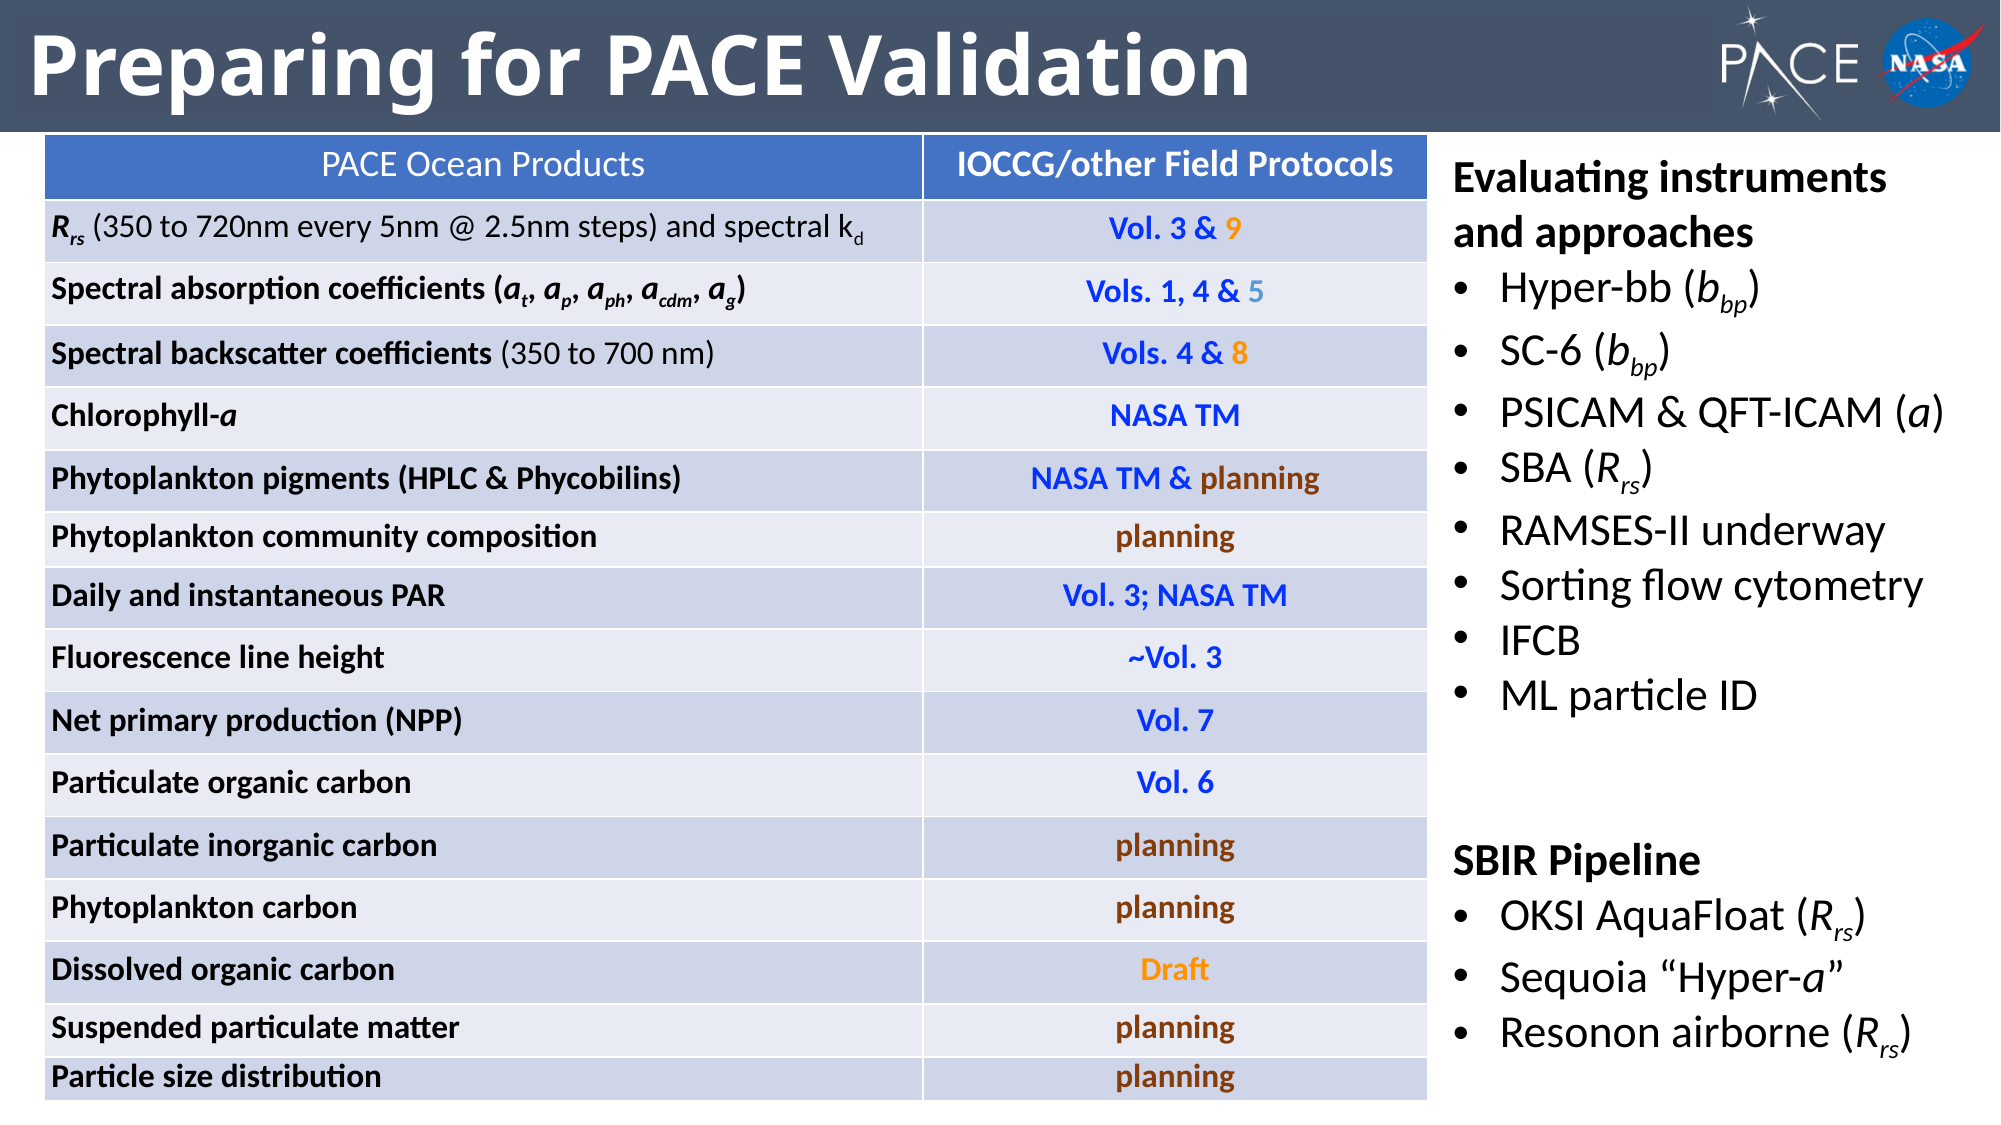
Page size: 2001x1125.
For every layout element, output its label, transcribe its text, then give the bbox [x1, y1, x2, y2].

table_cell Particulate inorganic carbon [45, 817, 922, 878]
table_cell planning [924, 513, 1427, 566]
picture [1877, 18, 1985, 108]
table_cell Dissolved organic carbon [45, 942, 922, 1003]
table_cell Chlorophyll-a [45, 388, 922, 449]
table_cell Vols. 1, 4 & 5 [924, 263, 1427, 324]
table_cell Rrs (350 to 720nm every 5nm @ 2.5nm steps) and spectral kd [45, 201, 922, 262]
table_cell Fluorescence line height [45, 630, 922, 691]
table_cell Particle size distribution [45, 1058, 922, 1100]
table_cell Spectral backscatter coefficients (350 to 700 nm) [45, 326, 922, 386]
table_cell Phytoplankton community composition [45, 513, 922, 566]
table_header IOCCG/other Field Protocols [924, 135, 1427, 199]
table_cell planning [924, 1005, 1427, 1056]
text_box Preparing for PACE Validation [13, 16, 1713, 118]
table_cell Vol. 6 [924, 755, 1427, 816]
table_cell Net primary production (NPP) [45, 692, 922, 753]
table_cell Vol. 3 & 9 [924, 201, 1427, 262]
text_box Evaluating instruments and approaches Hyper-bb (bbp) SC-6 (bbp) PSICAM & QFT-ICAM (a) SBA (Rrs) RAMSES-II underway Sorting flow cytometry IFCB ML particle ID SBIR Pipeline OKSI AquaFloat (Rrs) Sequoia “Hyper-a” Resonon airborne (Rrs) [1437, 139, 1969, 1125]
table_cell NASA TM [924, 388, 1427, 449]
table_cell Vol. 3; NASA TM [924, 568, 1427, 628]
table_cell Phytoplankton pigments (HPLC & Phycobilins) [45, 451, 922, 511]
table_cell Draft [924, 942, 1427, 1003]
table_cell Phytoplankton carbon [45, 880, 922, 940]
picture [1722, 1, 1858, 125]
table_cell Particulate organic carbon [45, 755, 922, 816]
table_cell Spectral absorption coefficients (at, ap, aph, acdm, ag) [45, 263, 922, 324]
table_cell Daily and instantaneous PAR [45, 568, 922, 628]
table_cell planning [924, 880, 1427, 940]
table_cell planning [924, 817, 1427, 878]
table_cell ~Vol. 3 [924, 630, 1427, 691]
table_cell Vols. 4 & 8 [924, 326, 1427, 386]
table_cell Vol. 7 [924, 692, 1427, 753]
table_cell planning [924, 1058, 1427, 1100]
table_cell Suspended particulate matter [45, 1005, 922, 1056]
table_header PACE Ocean Products [45, 135, 922, 199]
table_cell NASA TM & planning [924, 451, 1427, 511]
